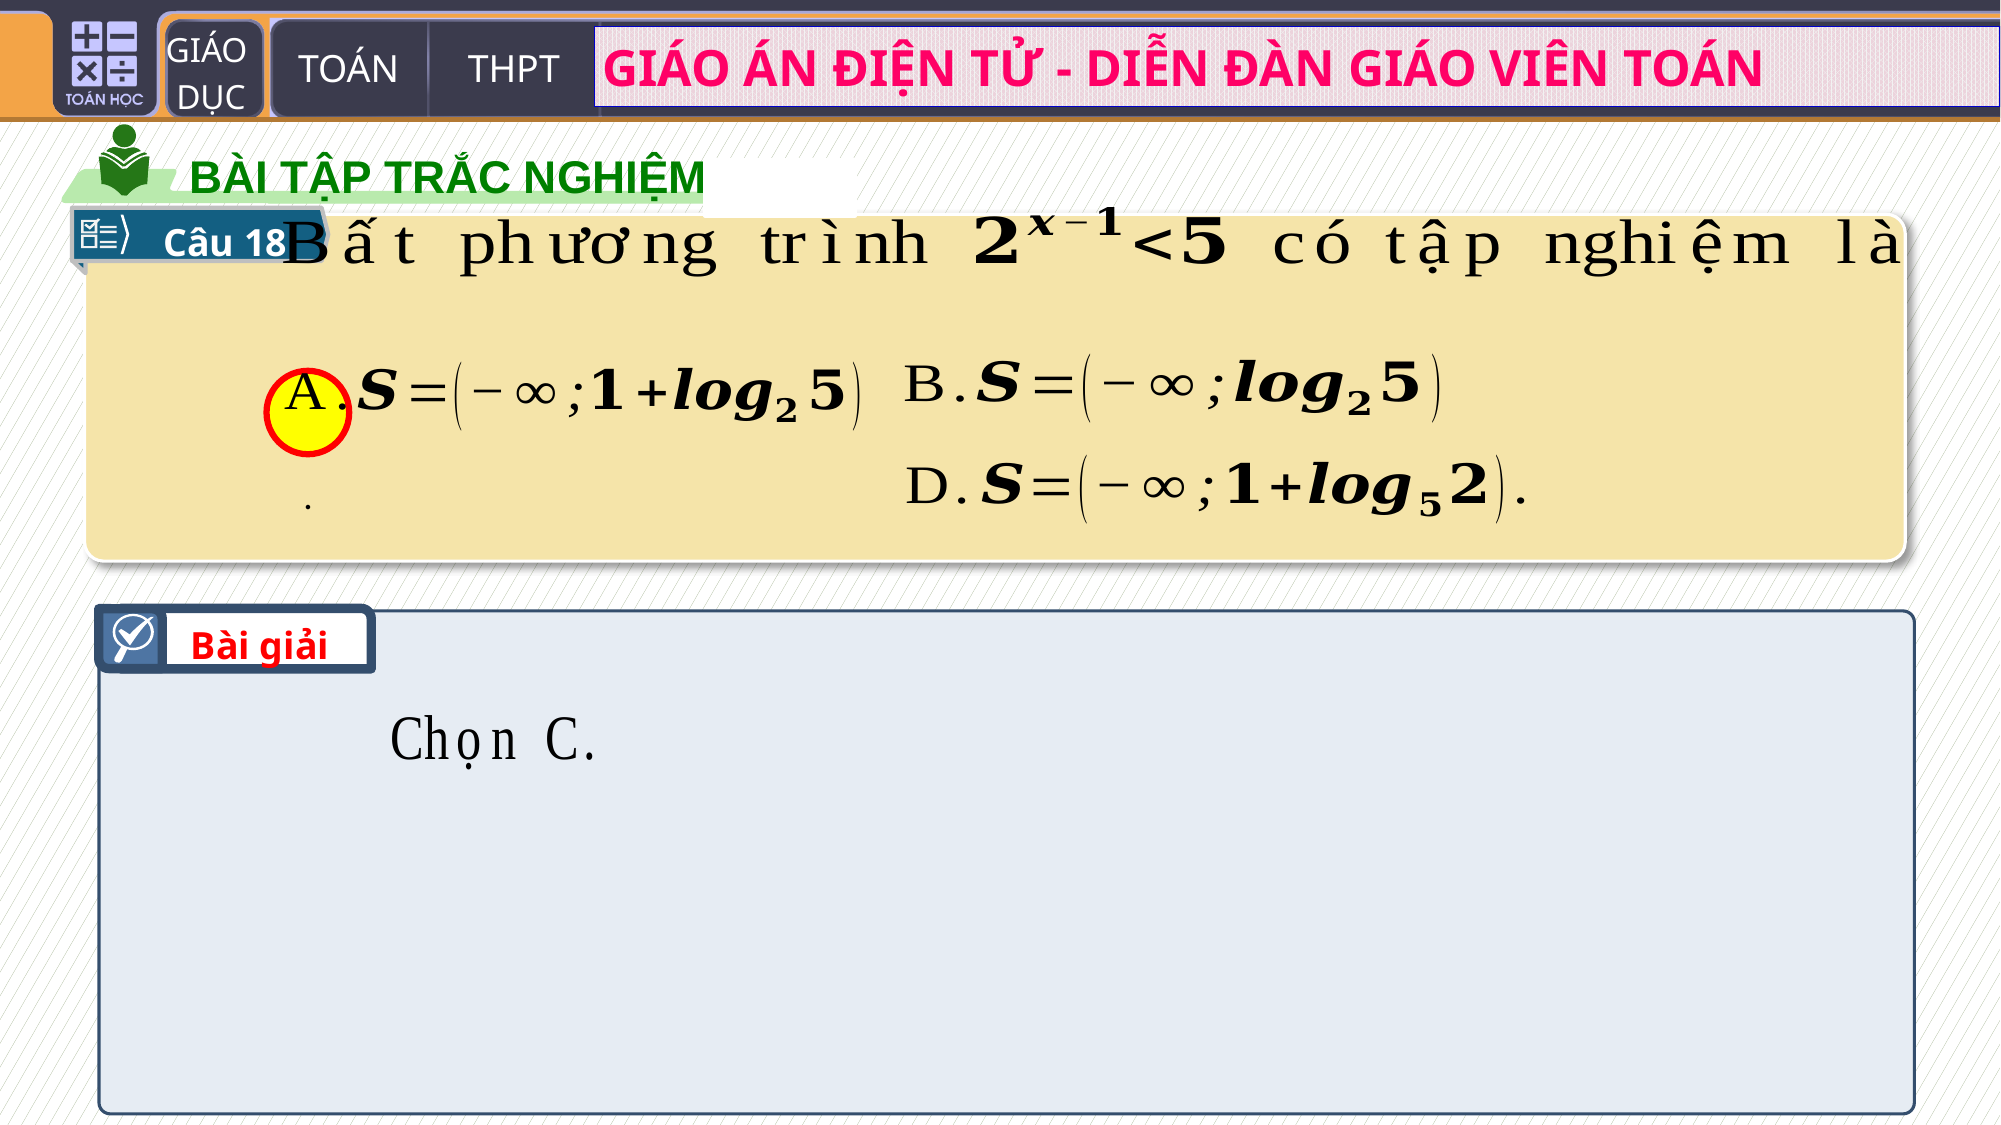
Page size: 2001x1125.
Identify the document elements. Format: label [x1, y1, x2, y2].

text_box [98, 608, 1915, 1115]
text_box [60, 124, 856, 216]
text_box [71, 207, 1906, 562]
